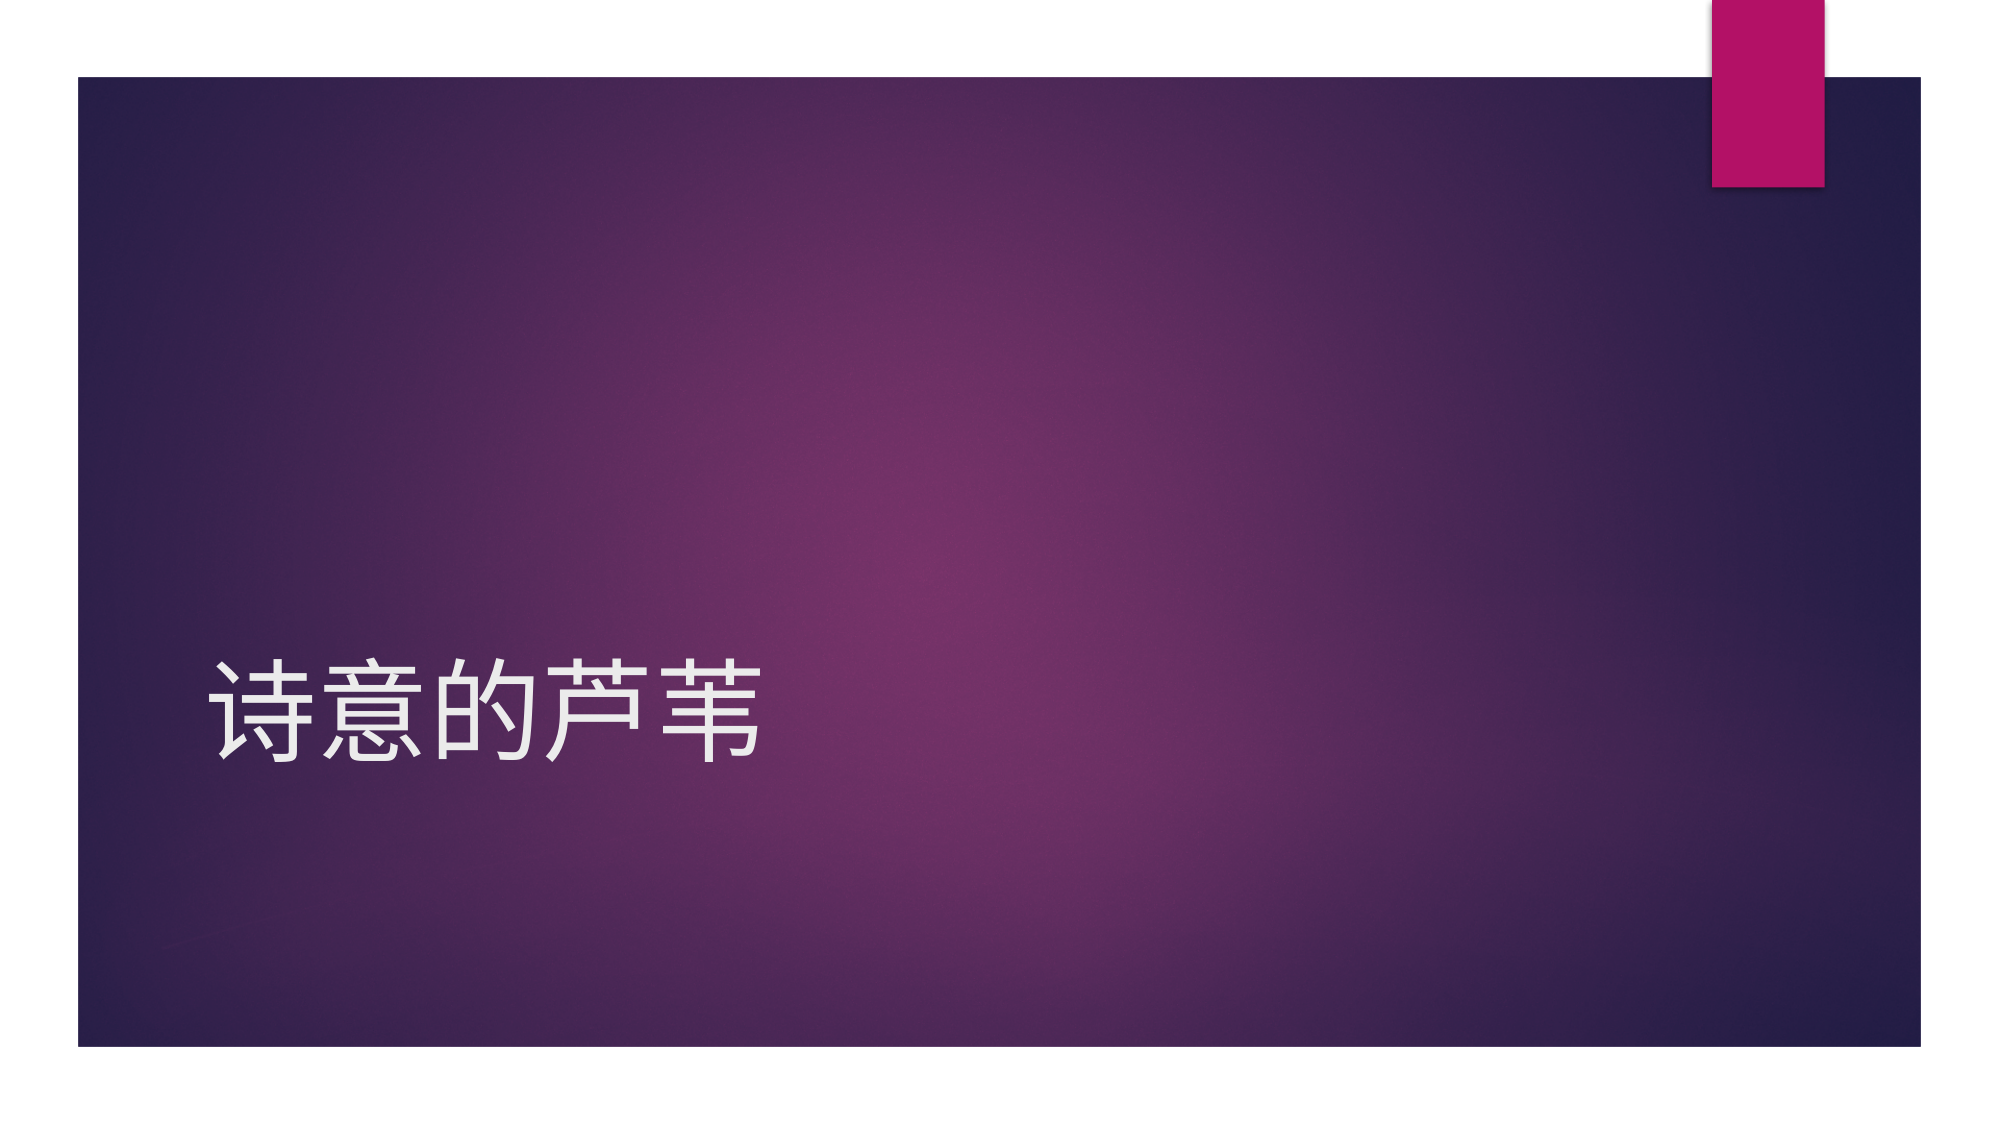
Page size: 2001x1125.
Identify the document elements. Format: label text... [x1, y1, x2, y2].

title 诗意的芦苇 [189, 344, 1638, 784]
